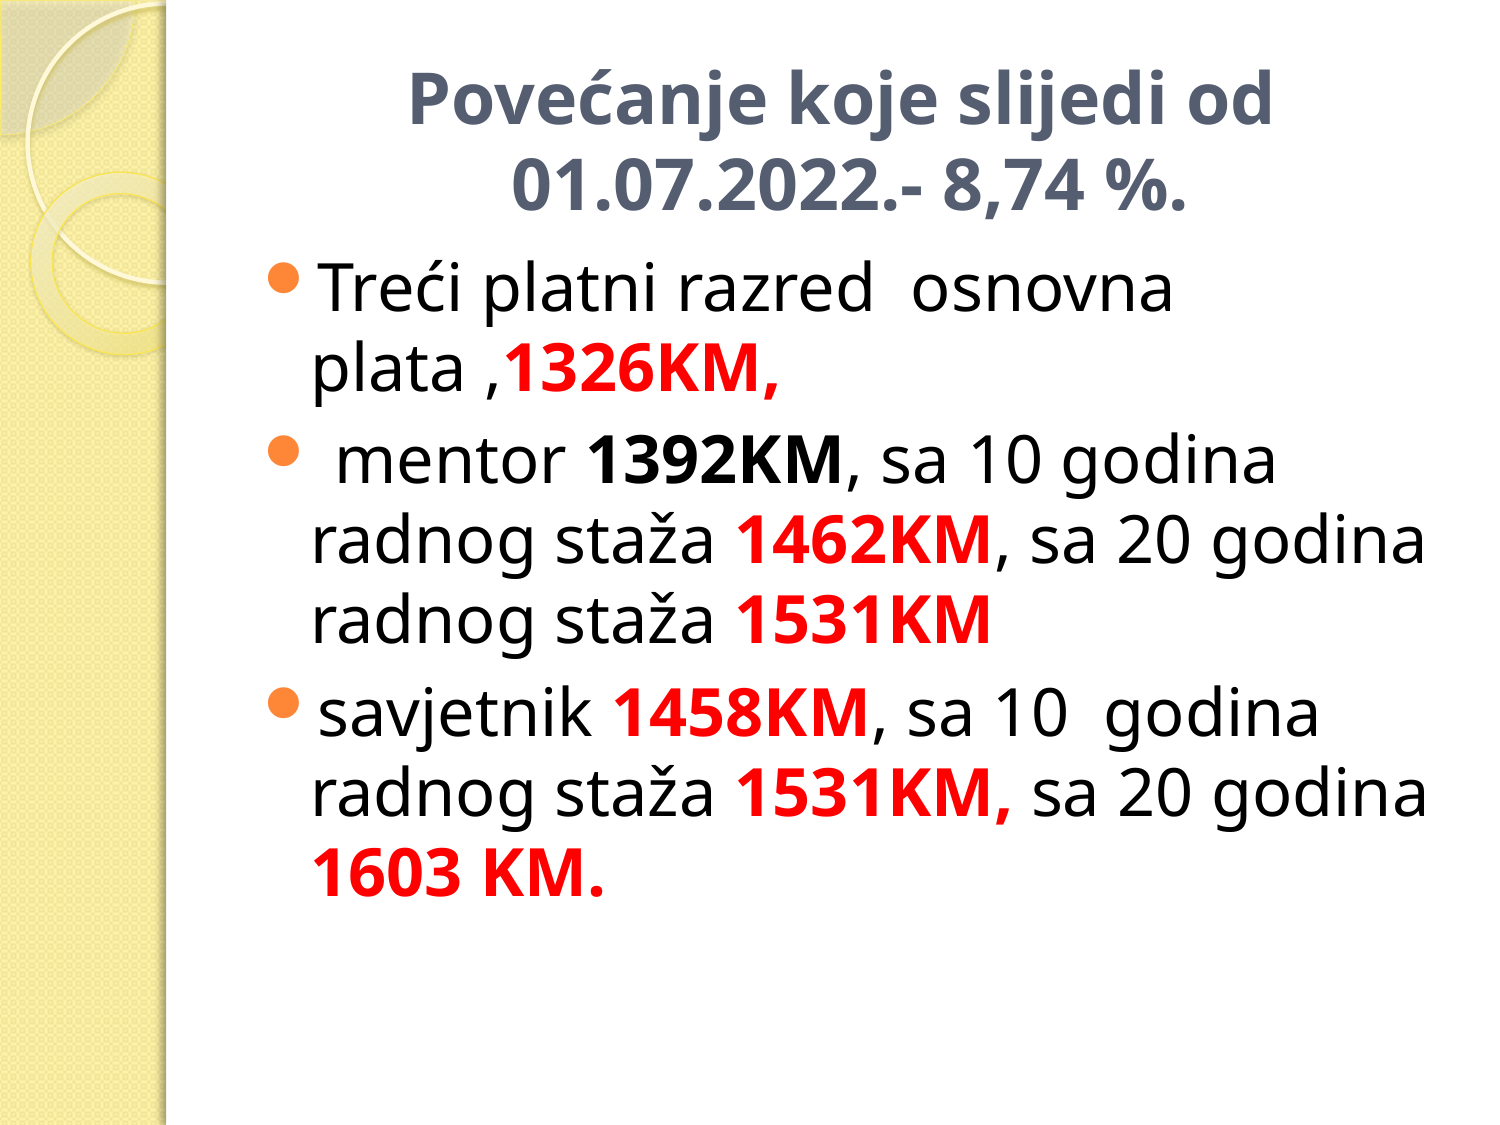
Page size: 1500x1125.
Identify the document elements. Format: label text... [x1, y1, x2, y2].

title Povećanje koje slijedi od 01.07.2022.- 8,74 %. [235, 45, 1466, 233]
list Treći platni razred osnovna plata ,1326KM, mentor 1392KM, sa 10 godina radnog staža 1462KM, sa 20 godina radnog staža 1531KM savjetnik 1458KM, sa 10 godina radnog staža 1531KM, sa 20 godina 1603 KM. [235, 237, 1466, 1025]
